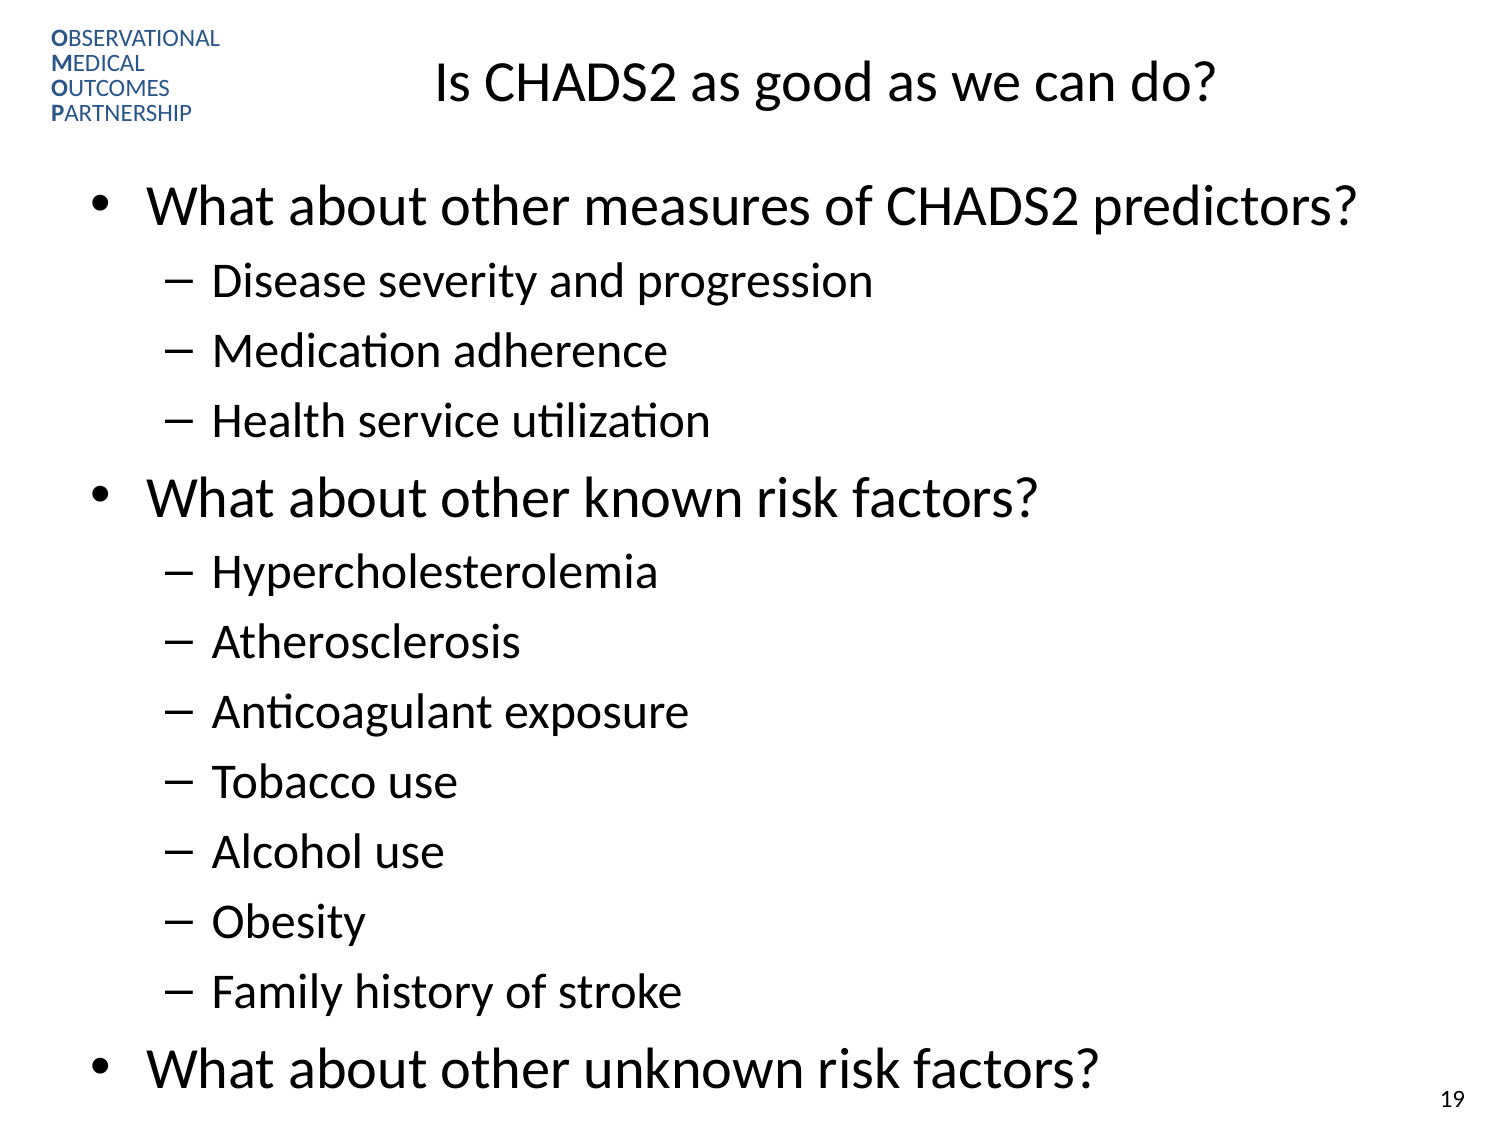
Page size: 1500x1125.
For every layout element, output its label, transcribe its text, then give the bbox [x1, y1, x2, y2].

list What about other measures of CHADS2 predictors? Disease severity and progression Medication adherence Health service utilization What about other known risk factors? Hypercholesterolemia Atherosclerosis Anticoagulant exposure Tobacco use Alcohol use Obesity Family history of stroke What about other unknown risk factors? [74, 159, 1426, 1043]
slide_number 19 [1425, 1074, 1500, 1125]
title Is CHADS2 as good as we can do? [228, 18, 1426, 137]
